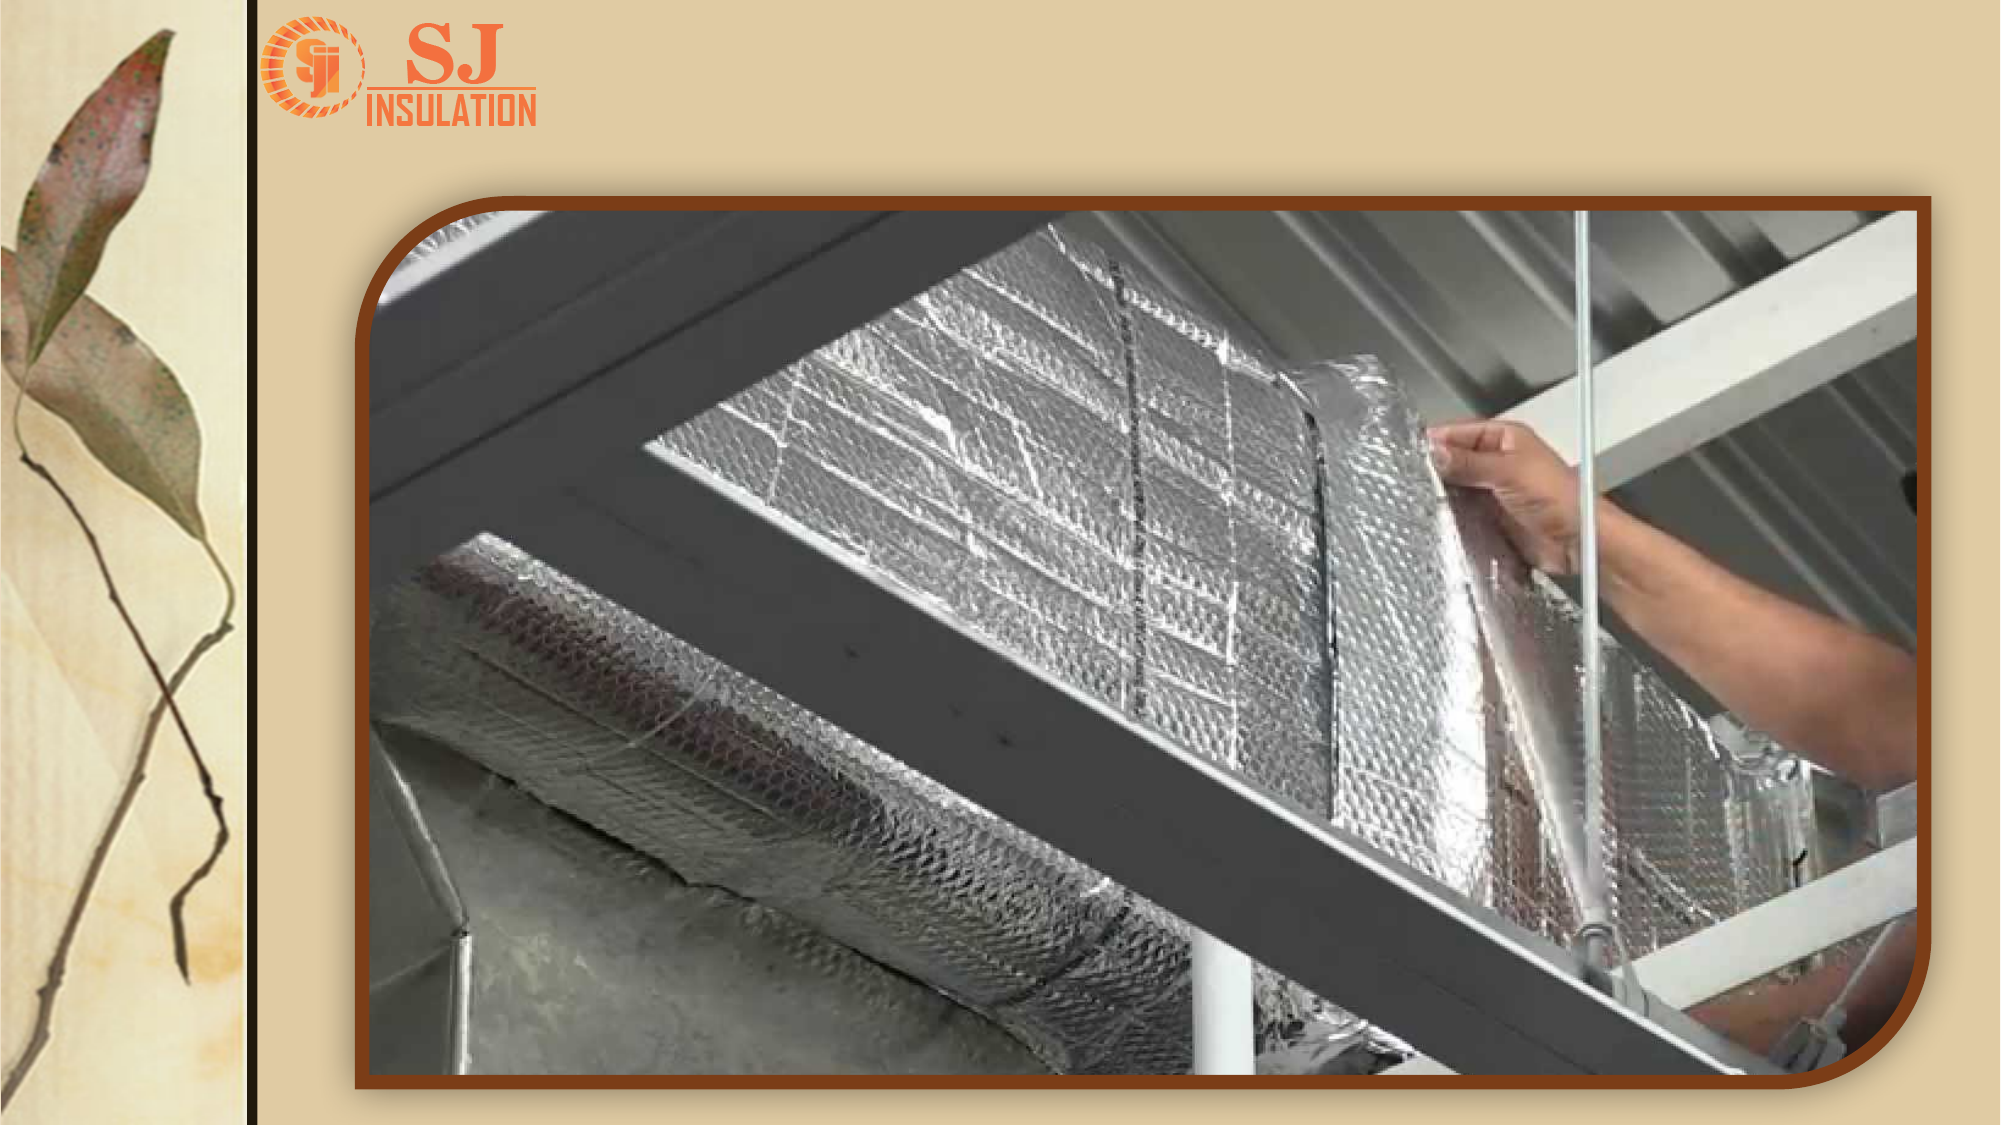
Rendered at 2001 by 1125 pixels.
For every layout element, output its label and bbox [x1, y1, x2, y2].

picture [362, 203, 1925, 1083]
picture [257, 13, 556, 129]
picture [1, 0, 247, 1125]
